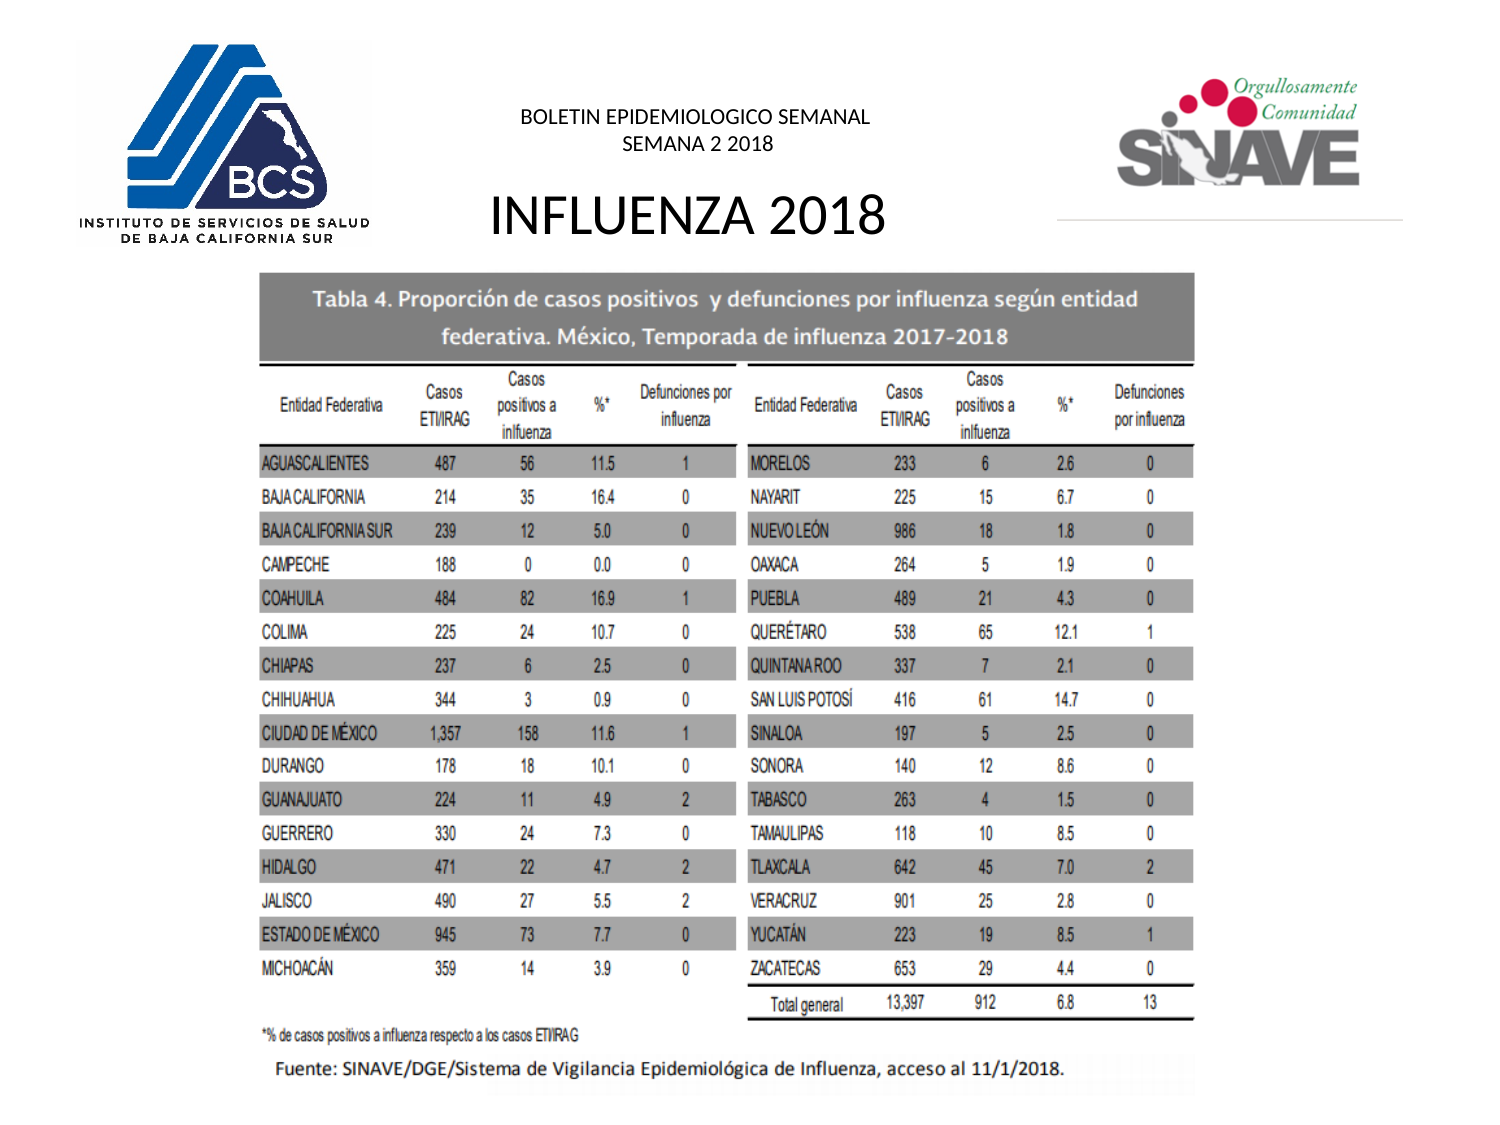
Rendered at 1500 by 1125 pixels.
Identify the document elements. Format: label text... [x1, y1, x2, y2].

picture [76, 40, 373, 247]
title INFLUENZA 2018 [351, 223, 1025, 267]
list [1056, 42, 1403, 221]
picture [257, 269, 1196, 1096]
text_box BOLETIN EPIDEMIOLOGICO SEMANAL SEMANA 2 2018 [23, 35, 1374, 223]
